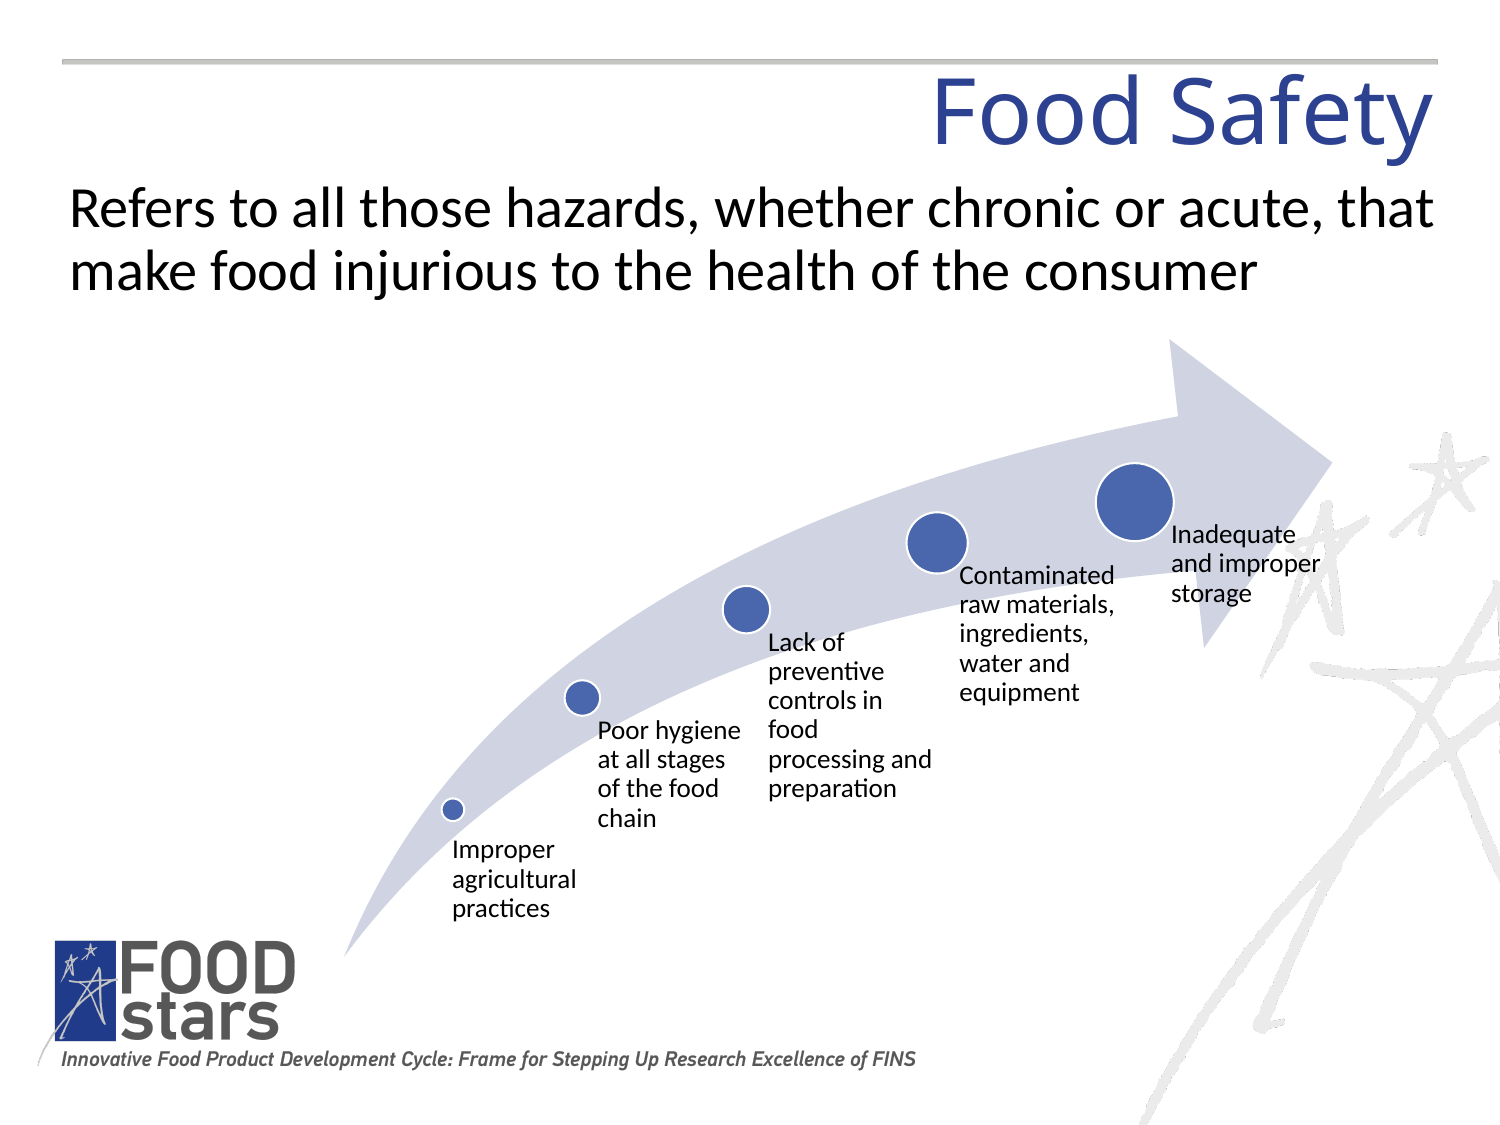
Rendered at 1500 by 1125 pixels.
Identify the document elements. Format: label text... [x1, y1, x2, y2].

picture [0, 0, 1500, 1125]
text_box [344, 320, 1333, 975]
list Refers to all those hazards, whether chronic or acute, that make food injurious to the health of the consumer [54, 169, 1477, 328]
text_box Food Safety [154, 57, 1449, 276]
